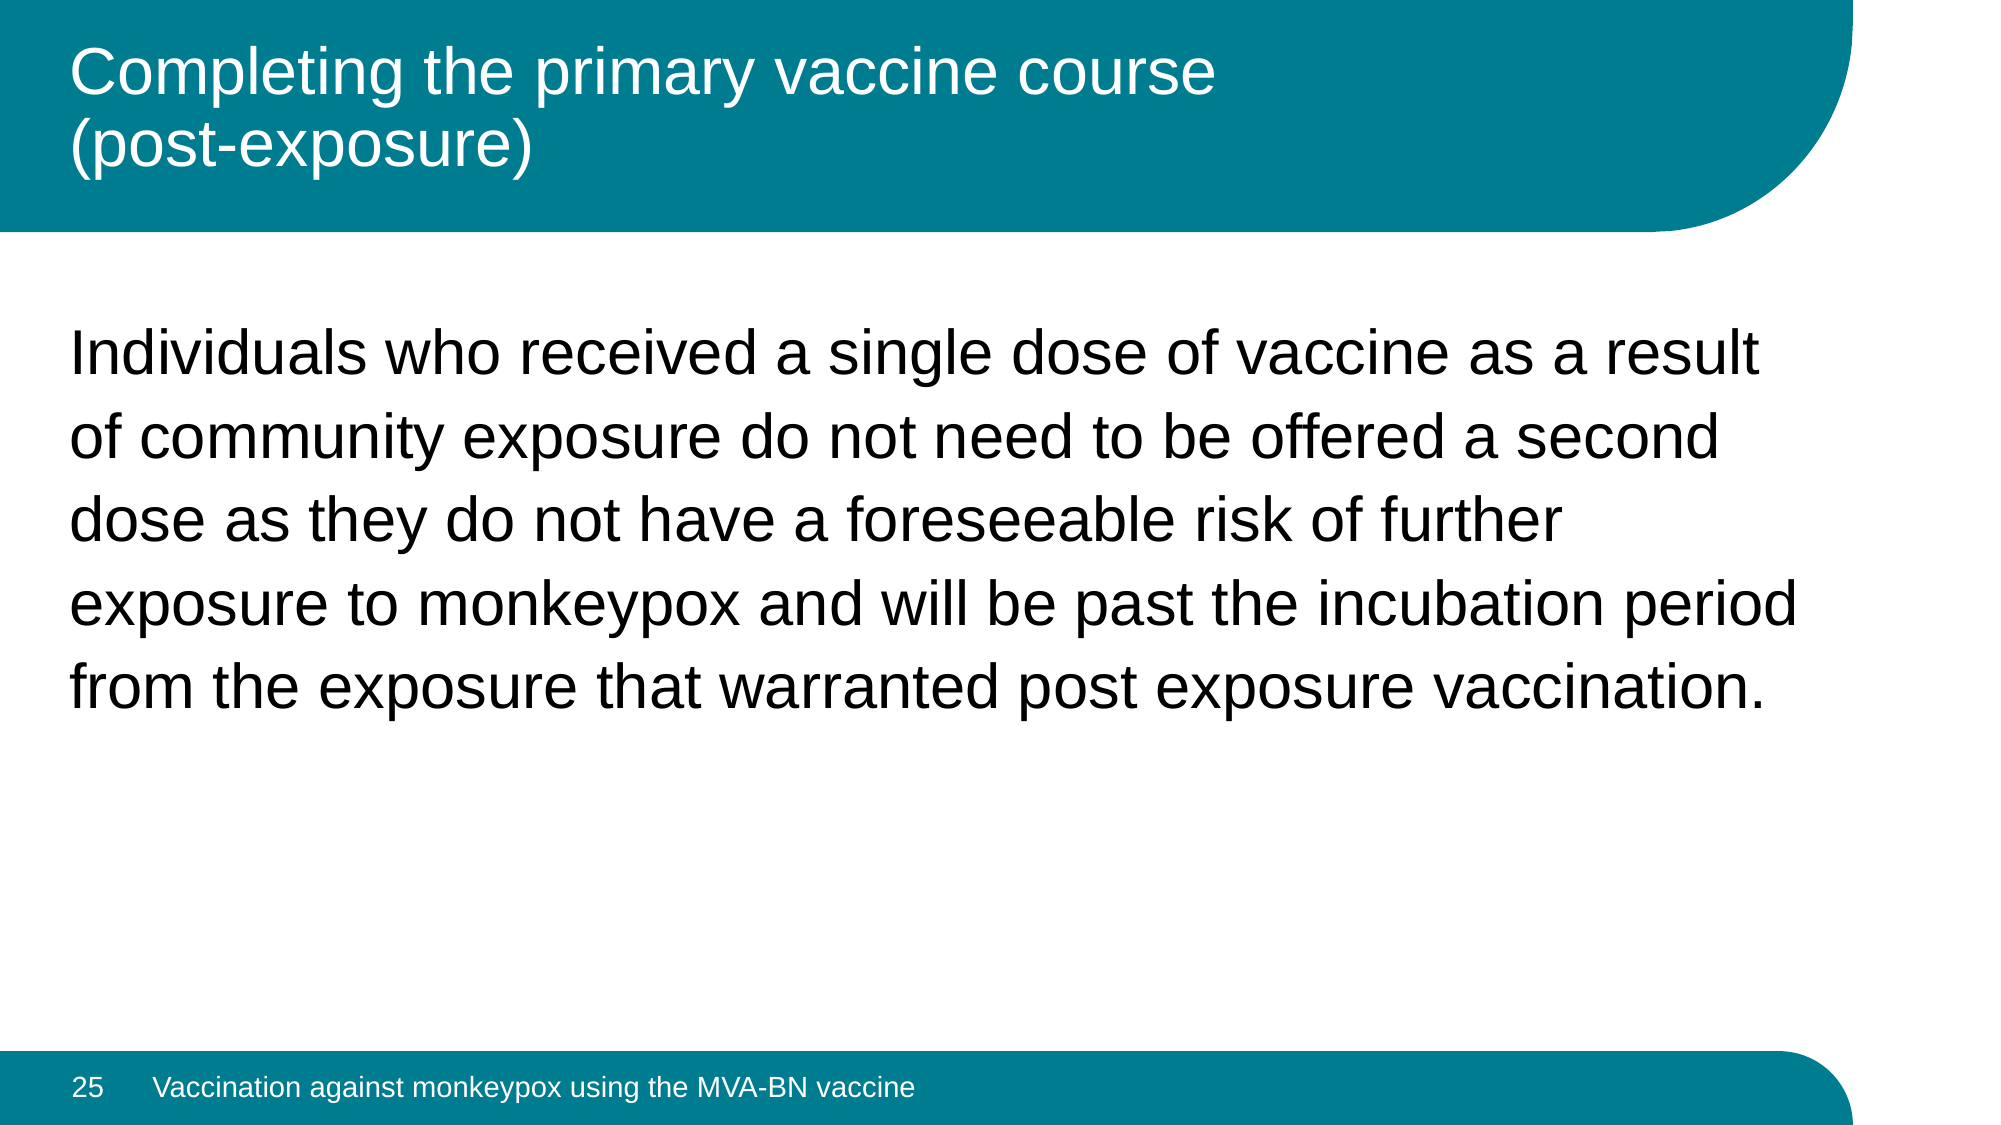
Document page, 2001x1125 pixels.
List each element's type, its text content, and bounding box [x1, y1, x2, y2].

list Individuals who received a single dose of vaccine as a result of community exposure do not need to be offered a second dose as they do not have a foreseeable risk of further exposure to monkeypox and will be past the incubation period from the exposure that warranted post exposure vaccination. [54, 296, 1843, 738]
slide_number 25 [21, 1056, 120, 1117]
title Completing the primary vaccine course (post-exposure) [54, 29, 1780, 189]
footer Vaccination against monkeypox using the MVA-BN vaccine [137, 1056, 1780, 1116]
